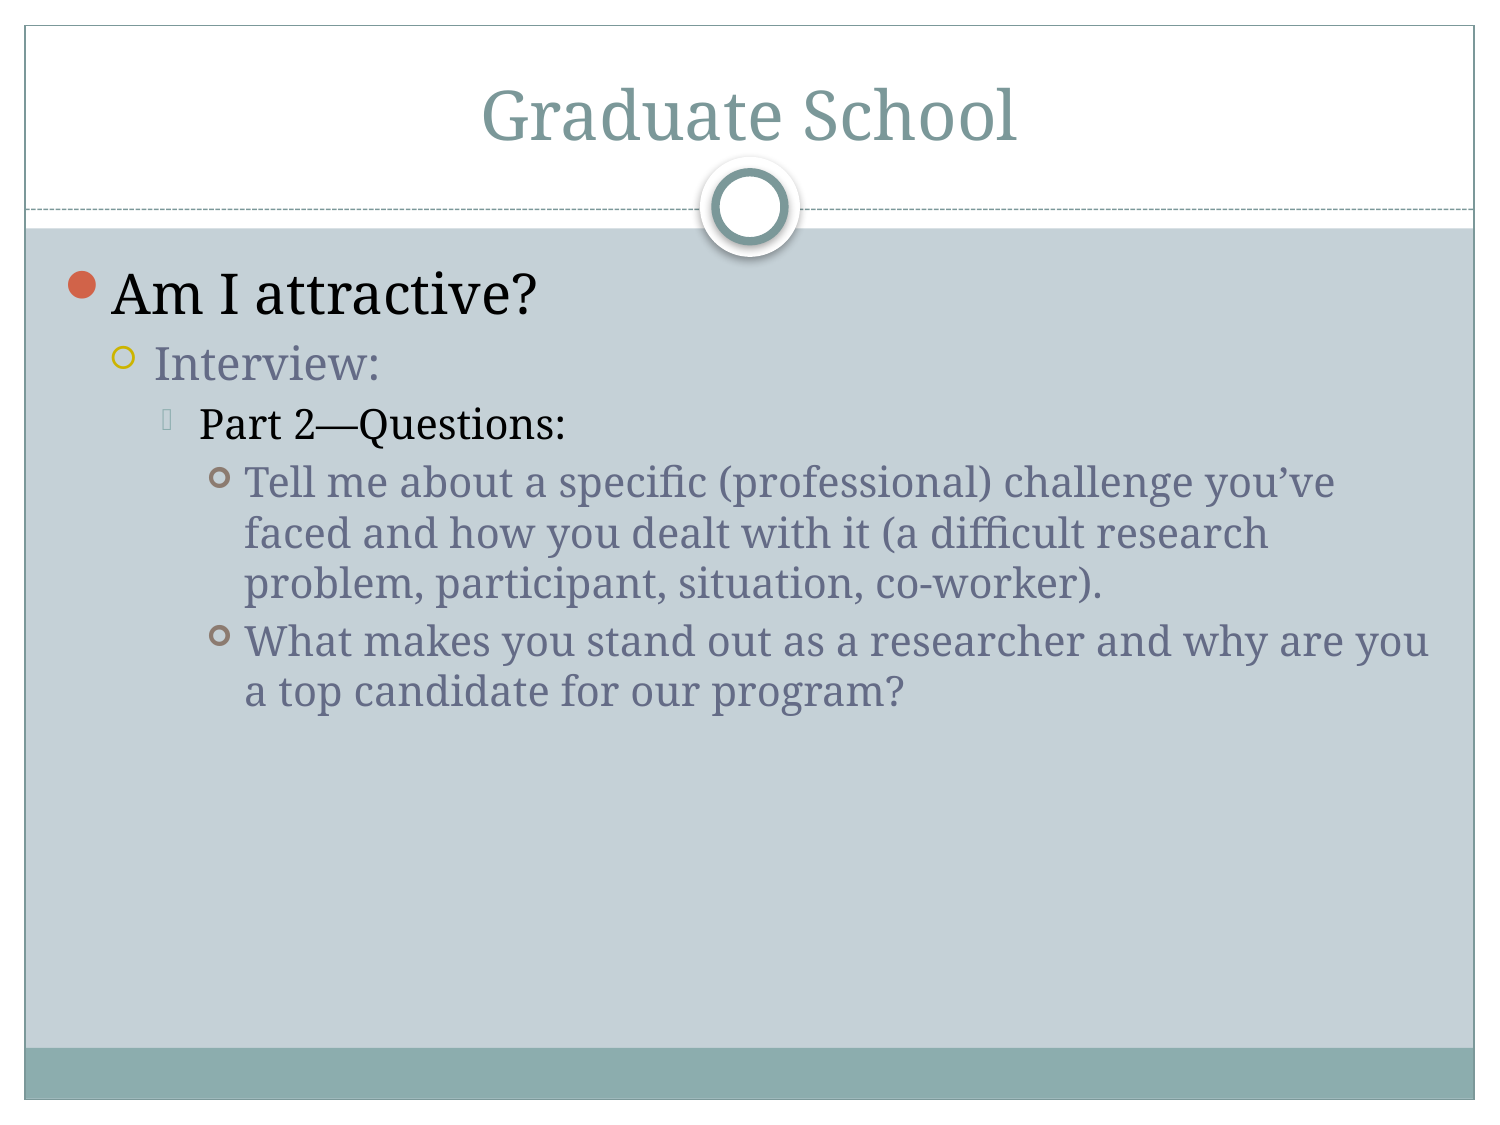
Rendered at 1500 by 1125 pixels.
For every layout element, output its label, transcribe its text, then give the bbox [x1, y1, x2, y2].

title Graduate School [49, 37, 1450, 162]
list Am I attractive? Interview: Part 2—Questions: Tell me about a specific (professional) challenge you’ve faced and how you dealt with it (a difficult research problem, participant, situation, co-worker). What makes you stand out as a researcher and why are you a top candidate for our program? [49, 250, 1445, 1001]
